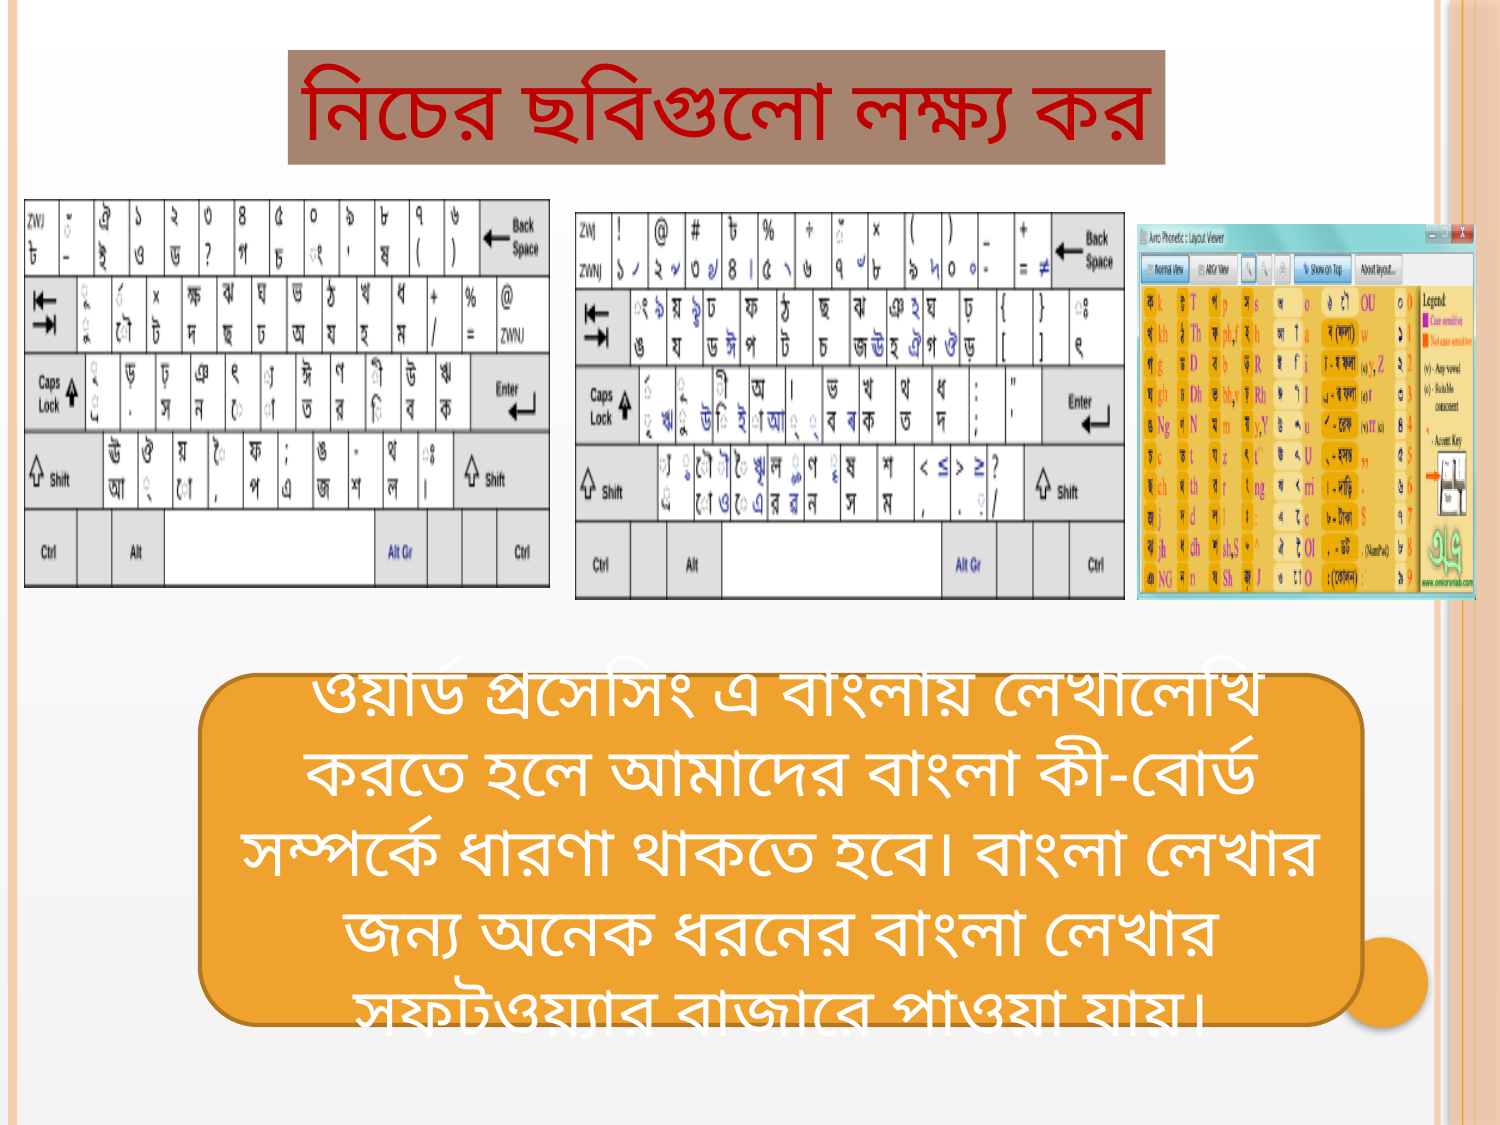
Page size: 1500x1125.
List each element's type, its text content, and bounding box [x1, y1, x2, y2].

picture [24, 199, 551, 588]
picture [1136, 224, 1476, 601]
text_box নিচের ছবিগুলো লক্ষ্য কর [287, 50, 1166, 165]
picture [574, 211, 1126, 601]
text_box ওয়ার্ড প্রসেসিং এ বাংলায় লেখালেখি করতে হলে আমাদের বাংলা কী-বোর্ড সম্পর্কে ধারণা থাকতে হবে। বাংলা লেখার জন্য অনেক ধরনের বাংলা লেখার সফটওয়্যার বাজারে পাওয়া যায়। [197, 672, 1365, 1028]
